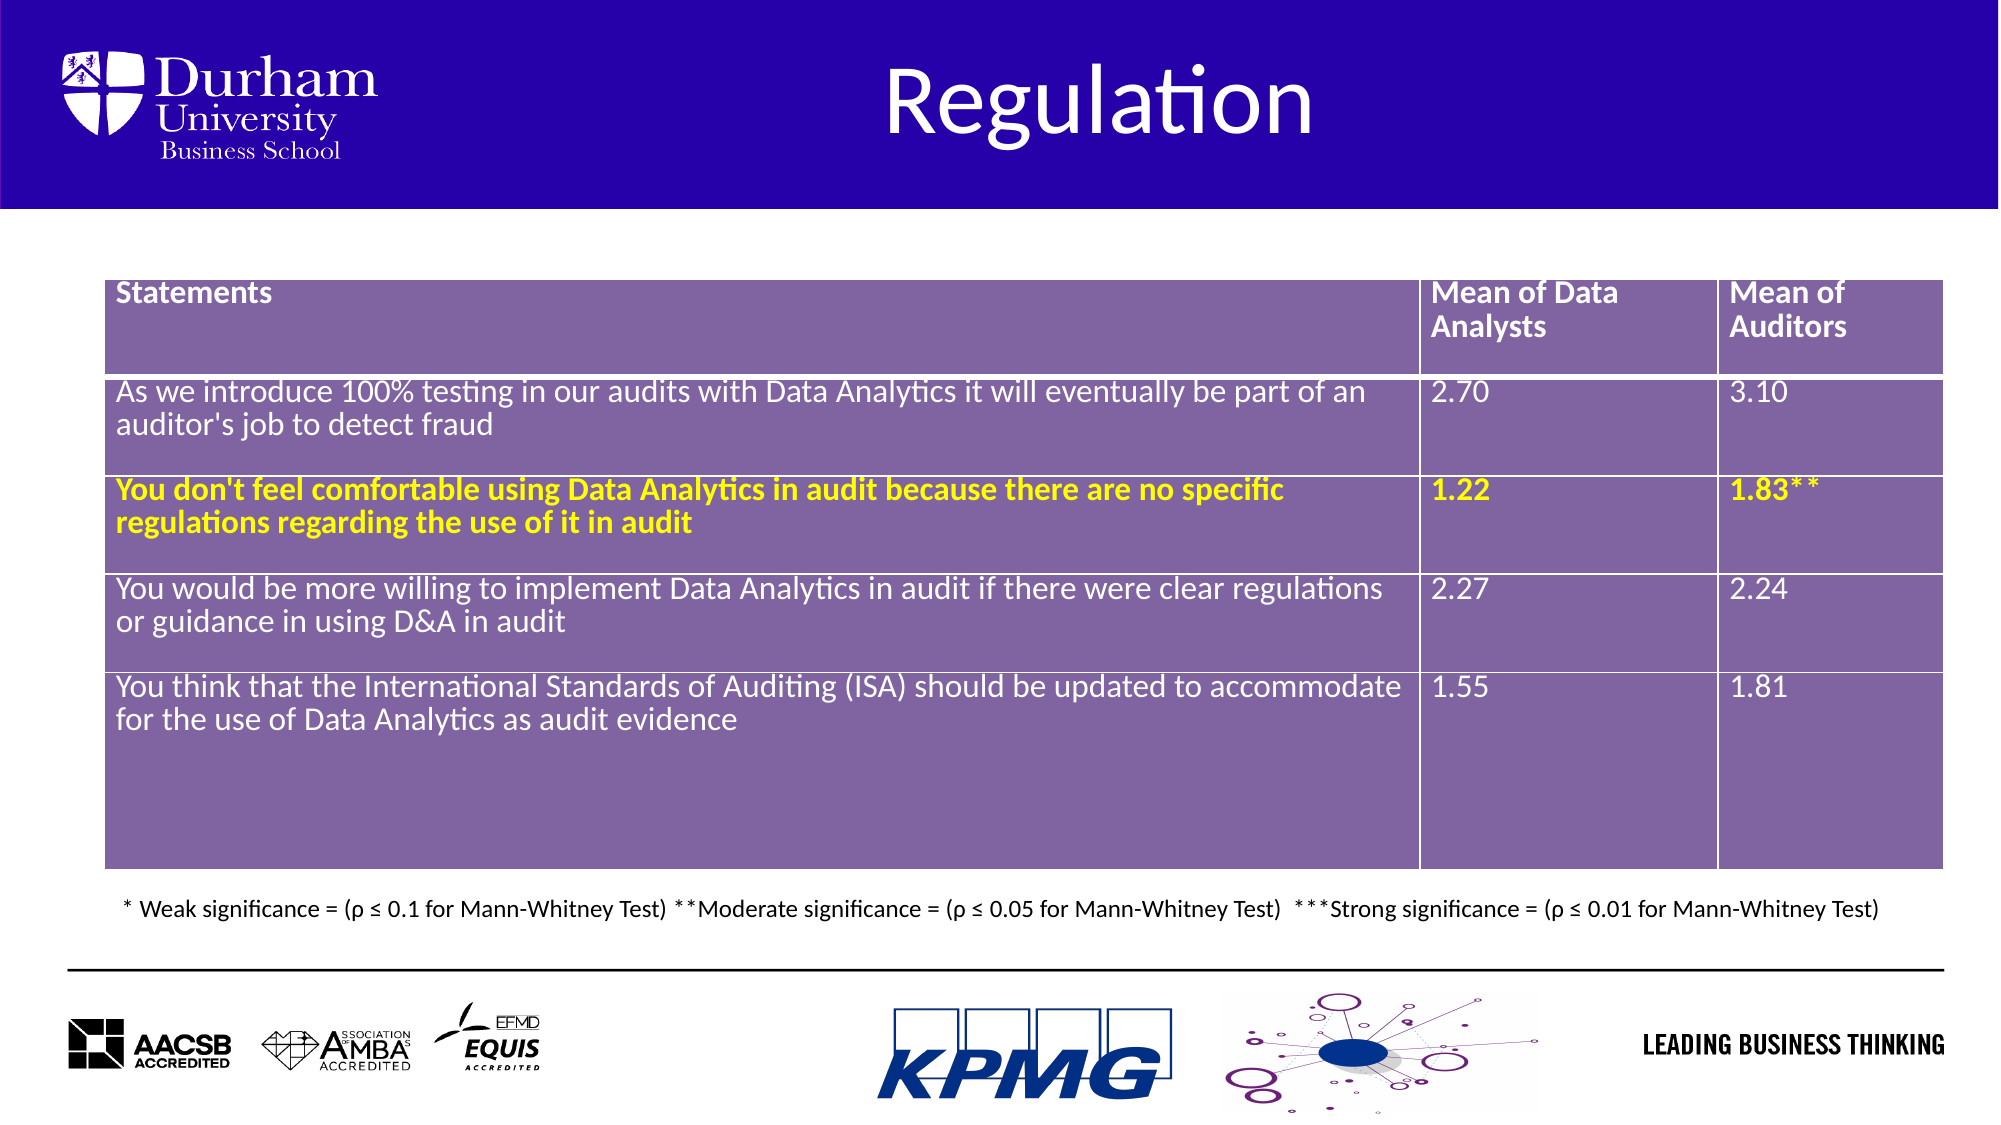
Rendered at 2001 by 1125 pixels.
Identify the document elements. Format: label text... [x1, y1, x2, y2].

table_cell You don't feel comfortable using Data Analytics in audit because there are no specific regulations regarding the use of it in audit [105, 477, 1419, 573]
table_cell As we introduce 100% testing in our audits with Data Analytics it will eventually be part of an auditor's job to detect fraud [105, 380, 1419, 475]
table_cell 1.22 [1421, 477, 1717, 573]
table_header Mean of Auditors [1719, 280, 1943, 374]
table_header Statements [105, 280, 1419, 374]
table_cell 2.24 [1719, 575, 1943, 672]
table_cell 1.83** [1719, 477, 1943, 573]
table_cell 1.55 [1421, 673, 1717, 869]
text_box * Weak significance = (ρ ≤ 0.1 for Mann-Whitney Test) **Moderate significance = (ρ ≤ 0.05 for Mann-Whitney Test) ***Strong significance = (ρ ≤ 0.01 for Mann-Whitney Test) [106, 885, 1942, 930]
picture [0, 0, 2001, 1125]
table_cell 2.70 [1421, 380, 1717, 475]
table_cell 3.10 [1719, 380, 1943, 475]
table_header Mean of Data Analysts [1421, 280, 1717, 374]
table_cell 2.27 [1421, 575, 1717, 672]
title Regulation [200, 0, 2000, 188]
table_cell You think that the International Standards of Auditing (ISA) should be updated to accommodate for the use of Data Analytics as audit evidence [105, 673, 1419, 869]
table_cell You would be more willing to implement Data Analytics in audit if there were clear regulations or guidance in using D&A in audit [105, 575, 1419, 672]
table_cell 1.81 [1719, 673, 1943, 869]
